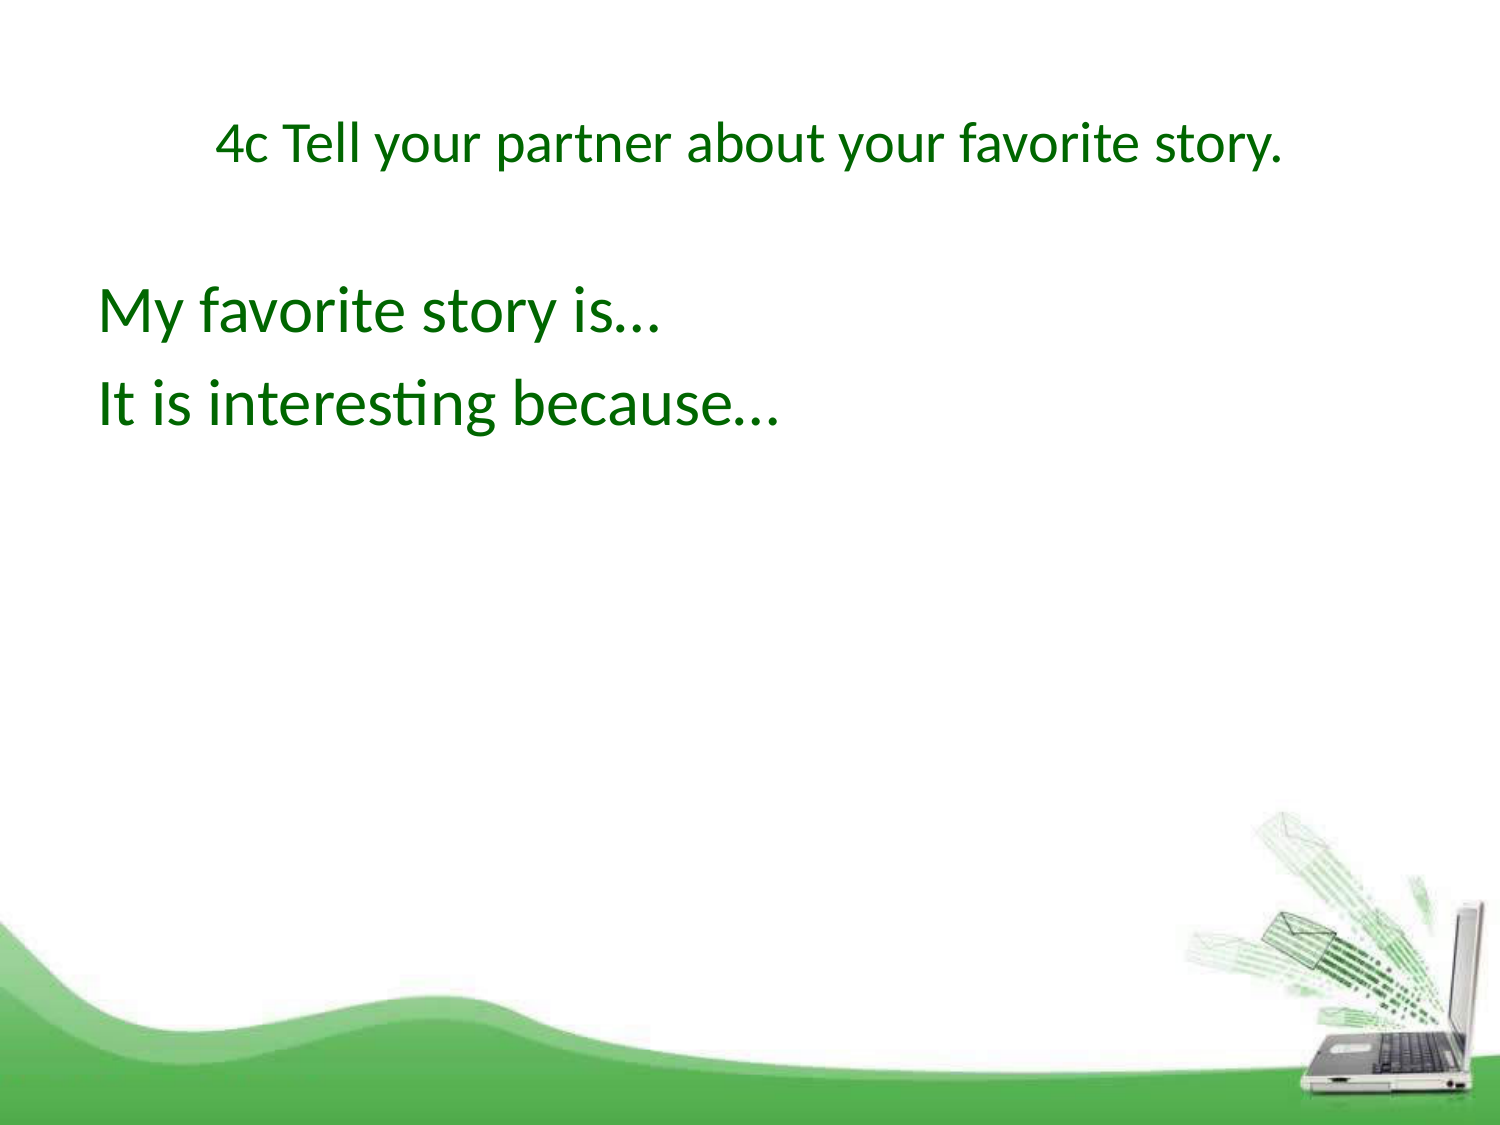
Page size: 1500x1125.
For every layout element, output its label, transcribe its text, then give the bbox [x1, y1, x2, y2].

picture [0, 0, 1500, 1125]
title 4c Tell your partner about your favorite story. [75, 45, 1425, 233]
list My favorite story is… It is interesting because… [82, 257, 1432, 504]
